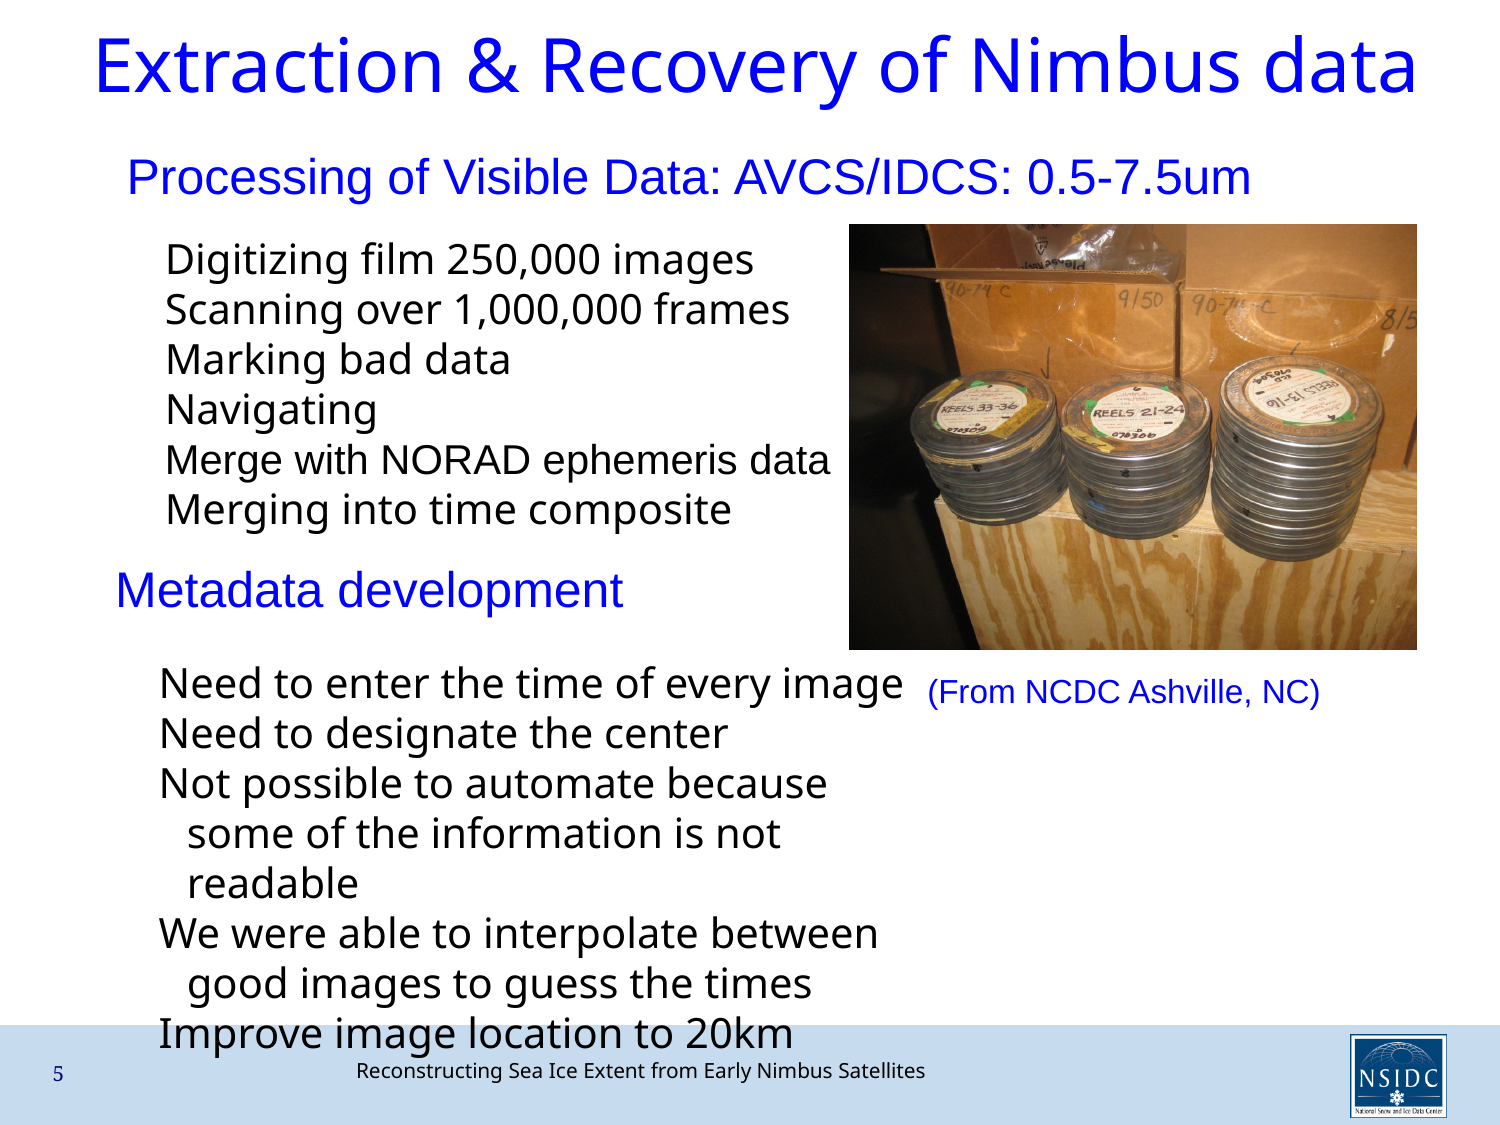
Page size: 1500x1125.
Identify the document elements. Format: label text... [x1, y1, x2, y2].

text_box Metadata development Need to enter the time of every image Need to designate the center Not possible to automate because some of the information is not readable We were able to interpolate between good images to guess the times Improve image location to 20km [87, 549, 925, 1125]
slide_number 5 [37, 1052, 87, 1098]
text_box Processing of Visible Data: AVCS/IDCS: 0.5-7.5um Digitizing film 250,000 images Scanning over 1,000,000 frames Marking bad data Navigating Merge with NORAD ephemeris data Merging into time composite [0, 137, 1288, 671]
text_box (From NCDC Ashville, NC) [925, 662, 1425, 718]
title Extraction & Recovery of Nimbus data [49, 0, 1463, 126]
picture [849, 224, 1417, 651]
picture [1350, 1034, 1447, 1118]
